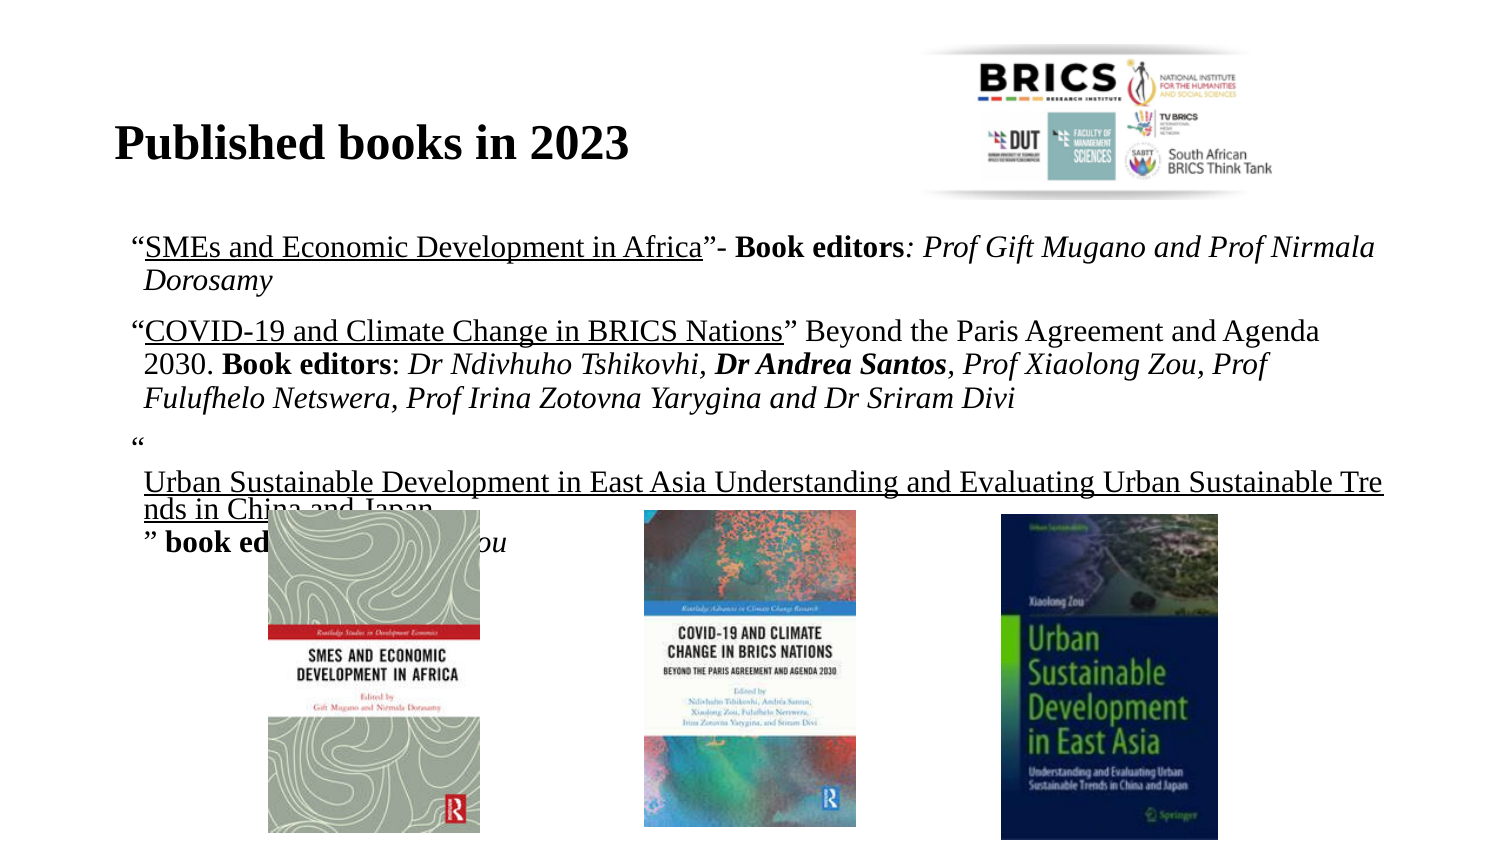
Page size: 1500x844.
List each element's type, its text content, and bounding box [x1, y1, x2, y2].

picture [268, 509, 480, 833]
picture [644, 509, 856, 827]
picture [920, 44, 1279, 200]
title Published books in 2023 [103, 61, 1397, 224]
picture [1000, 514, 1218, 840]
list “SMEs and Economic Development in Africa”- Book editors: Prof Gift Mugano and Prof Nirmala Dorosamy “COVID-19 and Climate Change in BRICS Nations” Beyond the Paris Agreement and Agenda 2030. Book editors: Dr Ndivhuho Tshikovhi, Dr Andrea Santos, Prof Xiaolong Zou, Prof Fulufhelo Netswera, Prof Irina Zotovna Yarygina and Dr Sriram Divi “Urban Sustainable Development in East Asia Understanding and Evaluating Urban Sustainable Trends in China and Japan” book editor: Xiaolong Zou [103, 224, 1397, 760]
